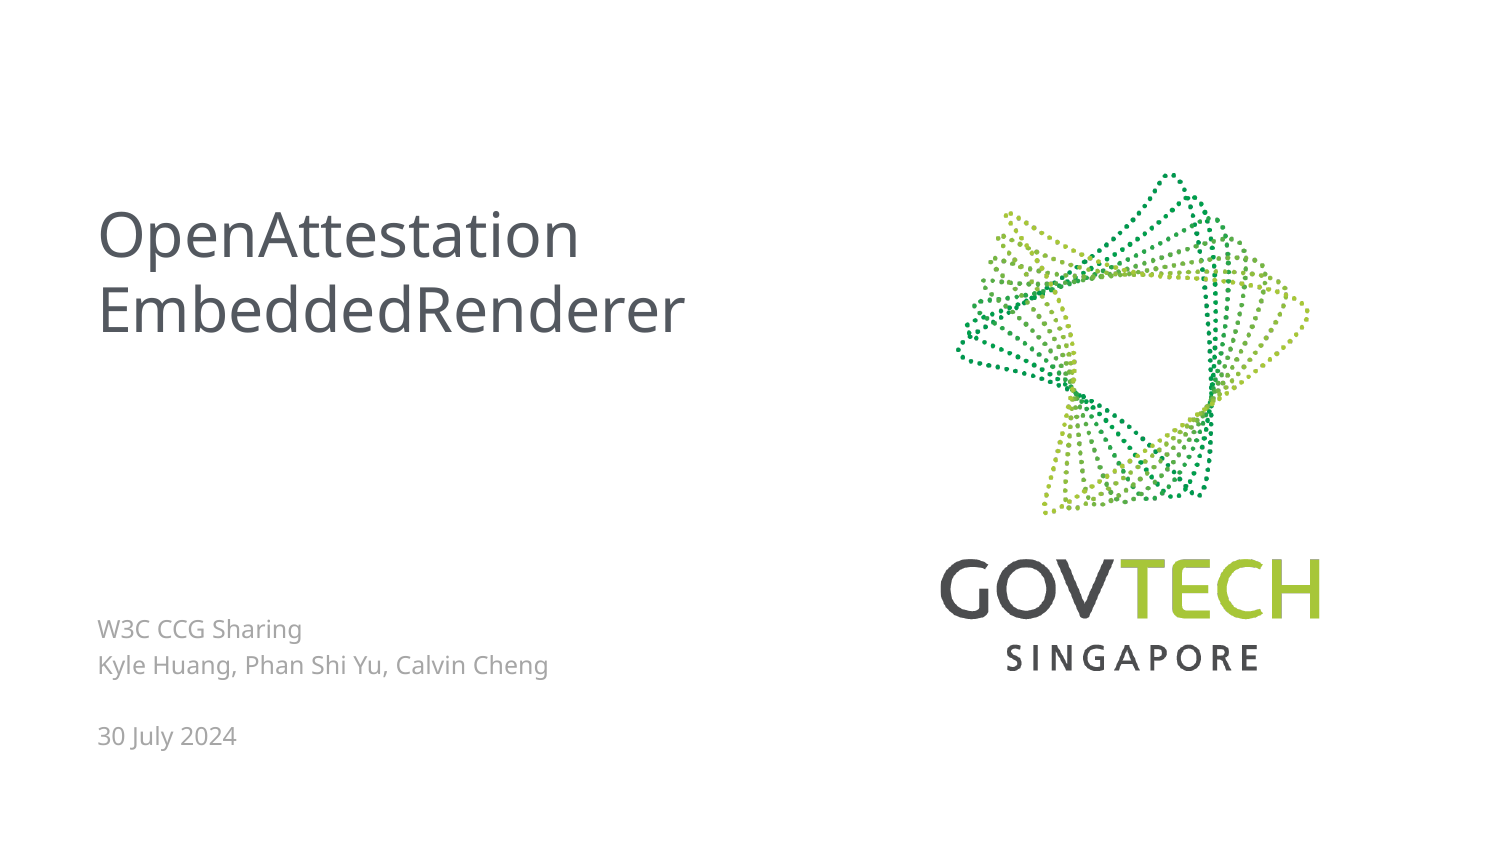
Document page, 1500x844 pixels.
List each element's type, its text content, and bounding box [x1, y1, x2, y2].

picture [898, 162, 1362, 682]
title OpenAttestation EmbeddedRenderer [82, 188, 747, 562]
list W3C CCG Sharing Kyle Huang, Phan Shi Yu, Calvin Cheng 30 July 2024 [82, 599, 747, 764]
